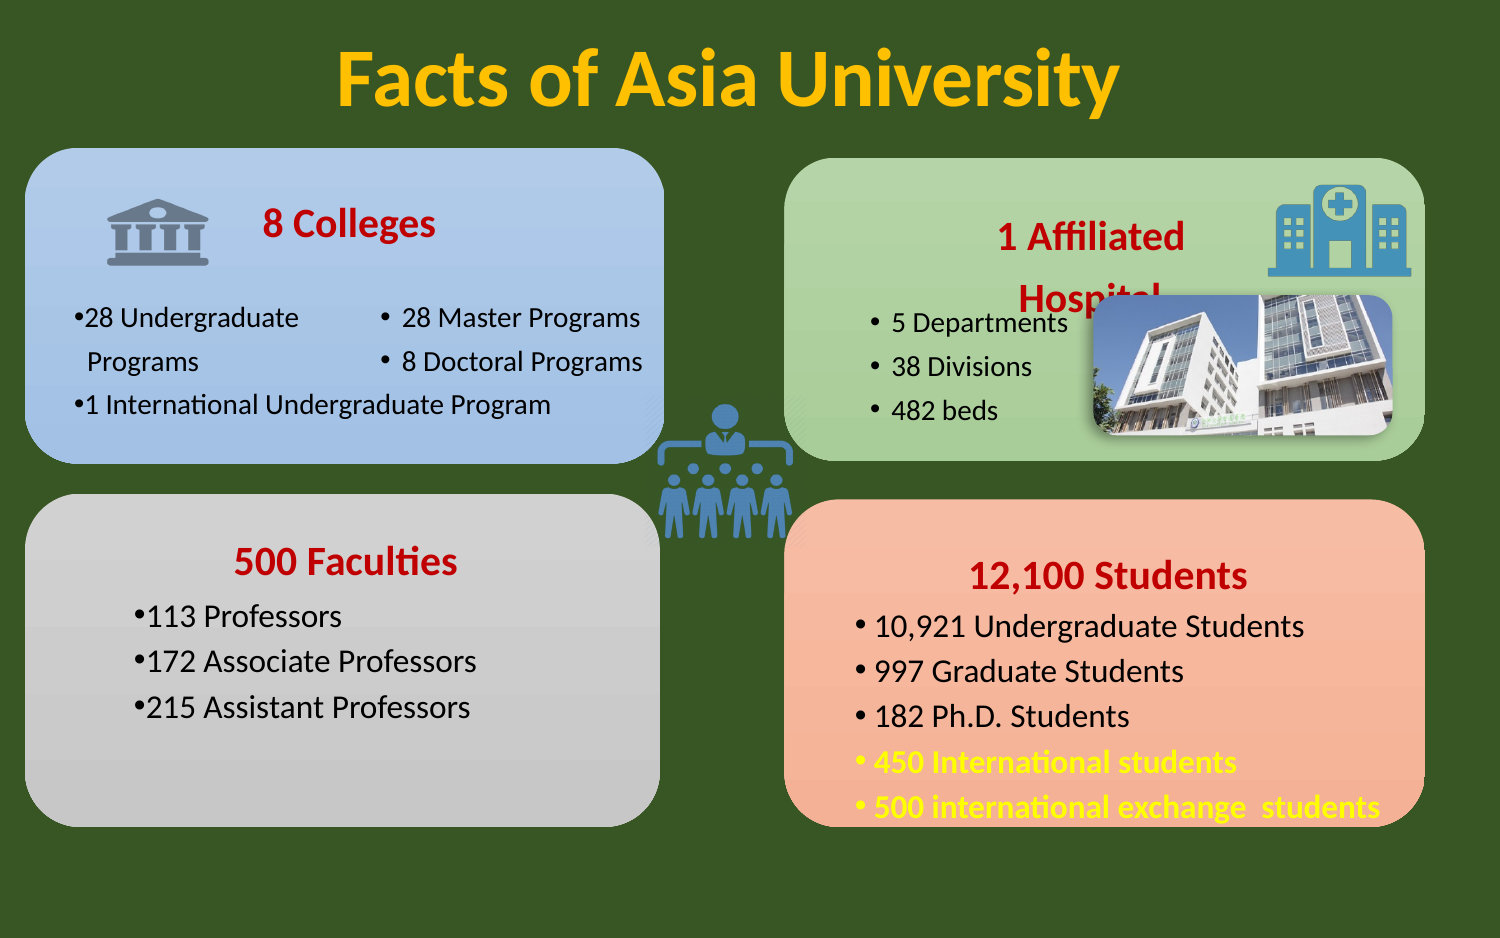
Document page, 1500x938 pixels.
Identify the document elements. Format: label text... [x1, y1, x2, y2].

picture [643, 394, 807, 548]
text_box 10,921 Undergraduate Students 997 Graduate Students 182 Ph.D. Students 450 International students 500 international exchange students [840, 590, 1500, 833]
text_box 5 Departments 38 Divisions 482 beds [844, 287, 1144, 434]
picture [1259, 178, 1425, 277]
picture [96, 193, 219, 271]
text_box [229, 654, 698, 705]
title Facts of Asia University [334, 0, 1302, 151]
text_box 113 Professors 172 Associate Professors 215 Assistant Professors [119, 580, 586, 733]
text_box 28 Master Programs 8 Doctoral Programs [354, 282, 669, 385]
picture [1093, 295, 1393, 436]
text_box 28 Undergraduate Programs 1 International Undergraduate Program [59, 282, 586, 429]
text_box [783, 157, 1426, 462]
text_box 500 Faculties [24, 492, 661, 828]
text_box 1 Affiliated Hospital [904, 188, 1259, 267]
text_box 12,100 Students [783, 498, 1426, 828]
text_box 8 Colleges [24, 147, 666, 465]
